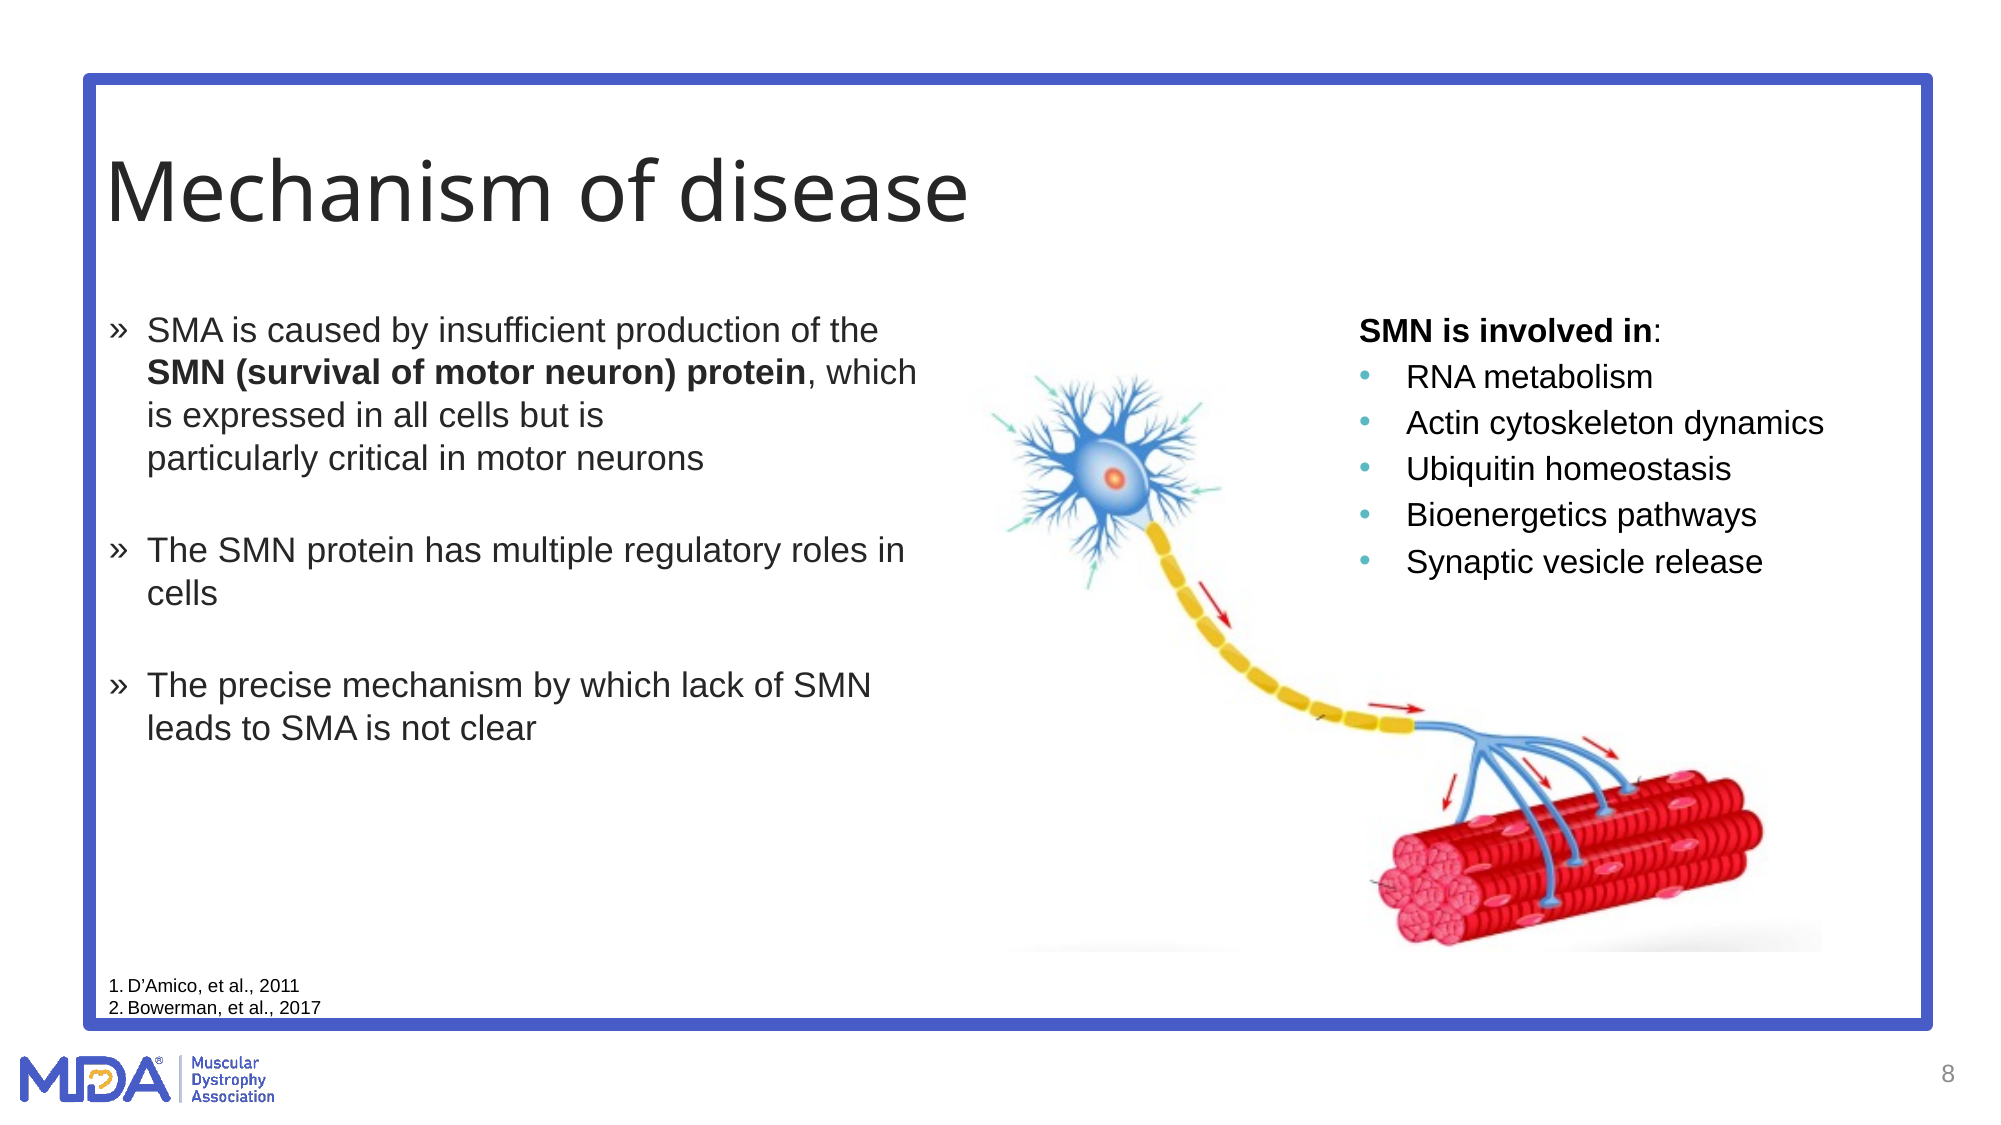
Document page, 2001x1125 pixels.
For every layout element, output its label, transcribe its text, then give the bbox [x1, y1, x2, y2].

picture [968, 360, 1822, 952]
text_box D’Amico, et al., 2011 Bowerman, et al., 2017 [93, 966, 1066, 1049]
title Mechanism of disease [89, 79, 1927, 297]
slide_number 8 [1520, 1042, 1971, 1103]
picture [20, 1055, 274, 1103]
list SMA is caused by insufficient production of the SMN (survival of motor neuron) protein, which is expressed in all cells but is particularly critical in motor neurons The SMN protein has multiple regulatory roles in cells The precise mechanism by which lack of SMN leads to SMA is not clear [93, 299, 969, 966]
text_box SMN is involved in: RNA metabolism Actin cytoskeleton dynamics Ubiquitin homeostasis Bioenergetics pathways Synaptic vesicle release [1344, 301, 1841, 588]
